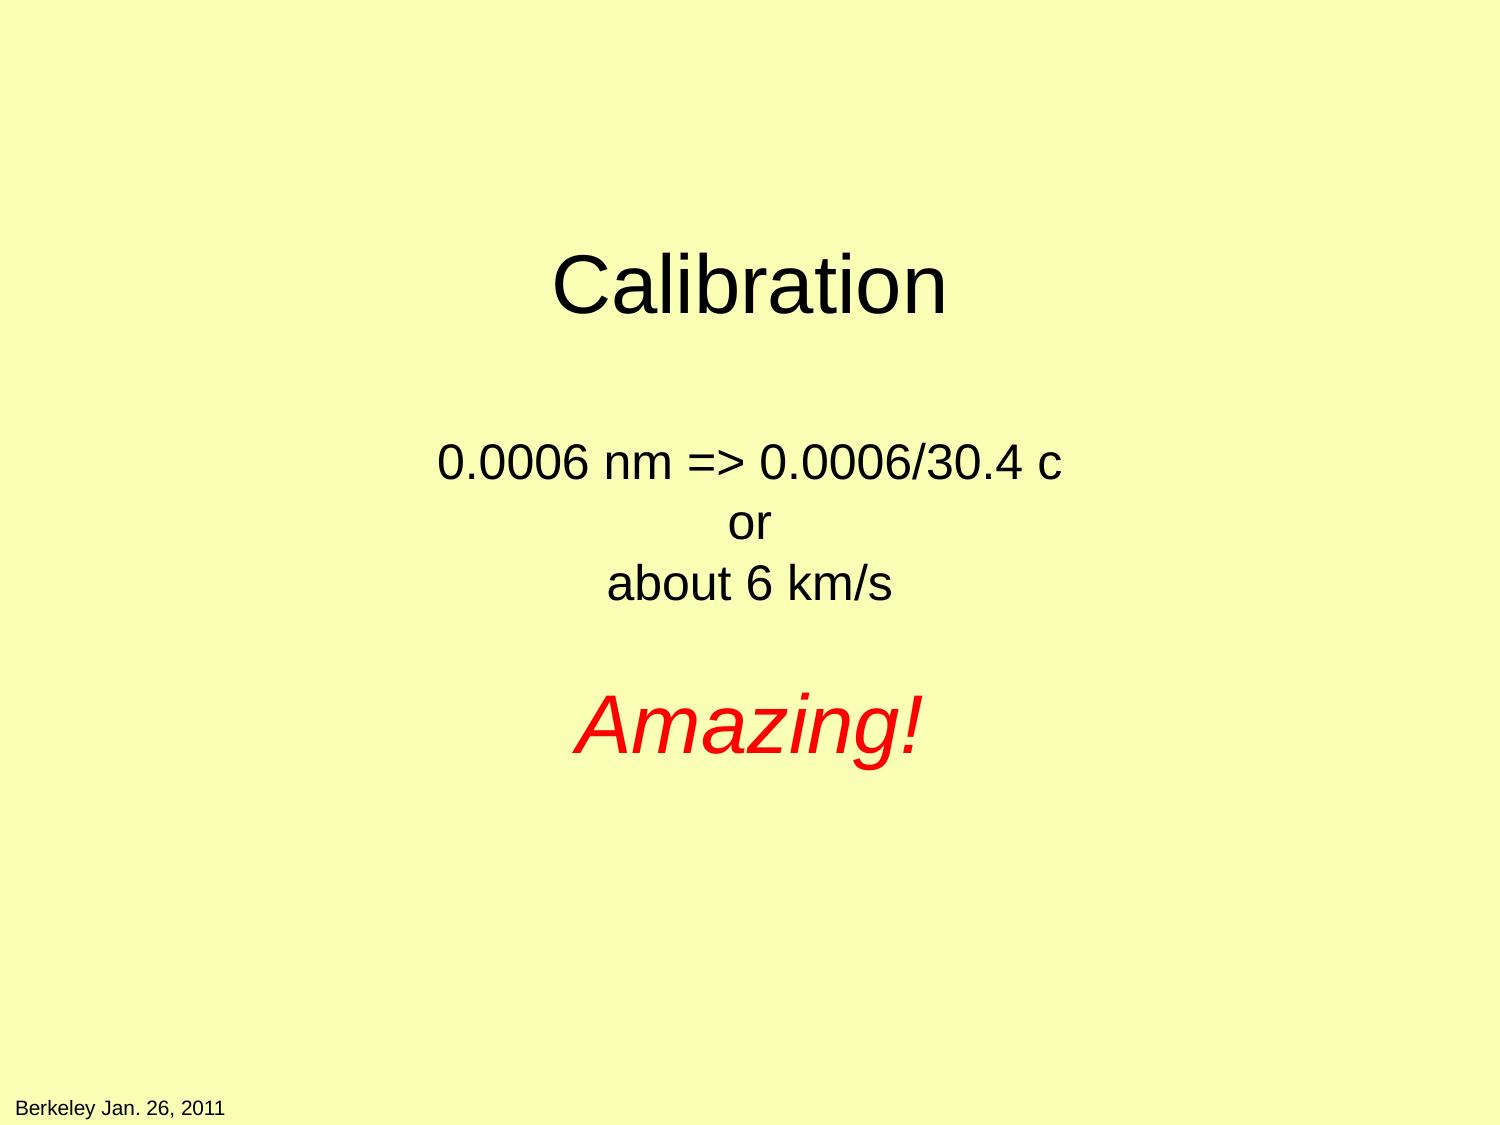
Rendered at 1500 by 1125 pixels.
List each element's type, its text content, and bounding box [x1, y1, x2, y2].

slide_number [0, 1087, 413, 1125]
title Calibration 0.0006 nm => 0.0006/30.4 c or about 6 km/s Amazing! [112, 174, 1388, 826]
